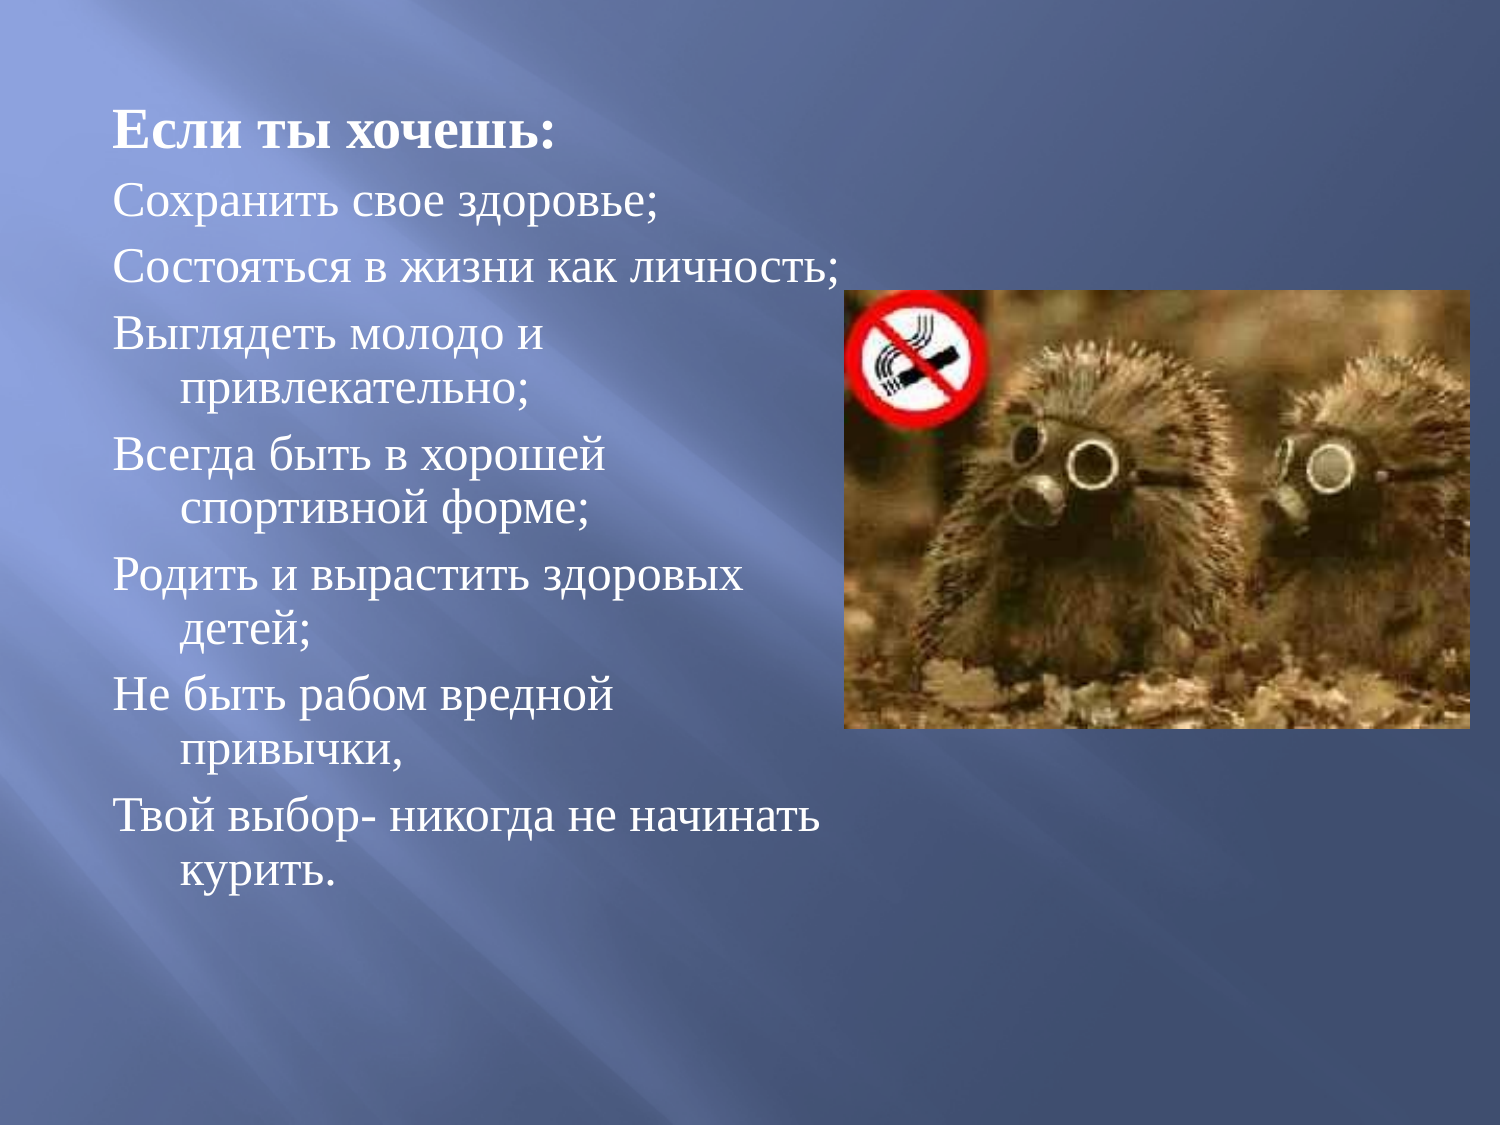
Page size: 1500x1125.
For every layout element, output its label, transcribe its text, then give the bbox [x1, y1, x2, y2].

list Если ты хочешь: Сохранить свое здоровье; Состояться в жизни как личность; Выглядеть молодо и привлекательно; Всегда быть в хорошей спортивной форме; Родить и вырастить здоровых детей; Не быть рабом вредной привычки, Твой выбор- никогда не начинать курить. [75, 90, 857, 1006]
picture [844, 290, 1470, 729]
